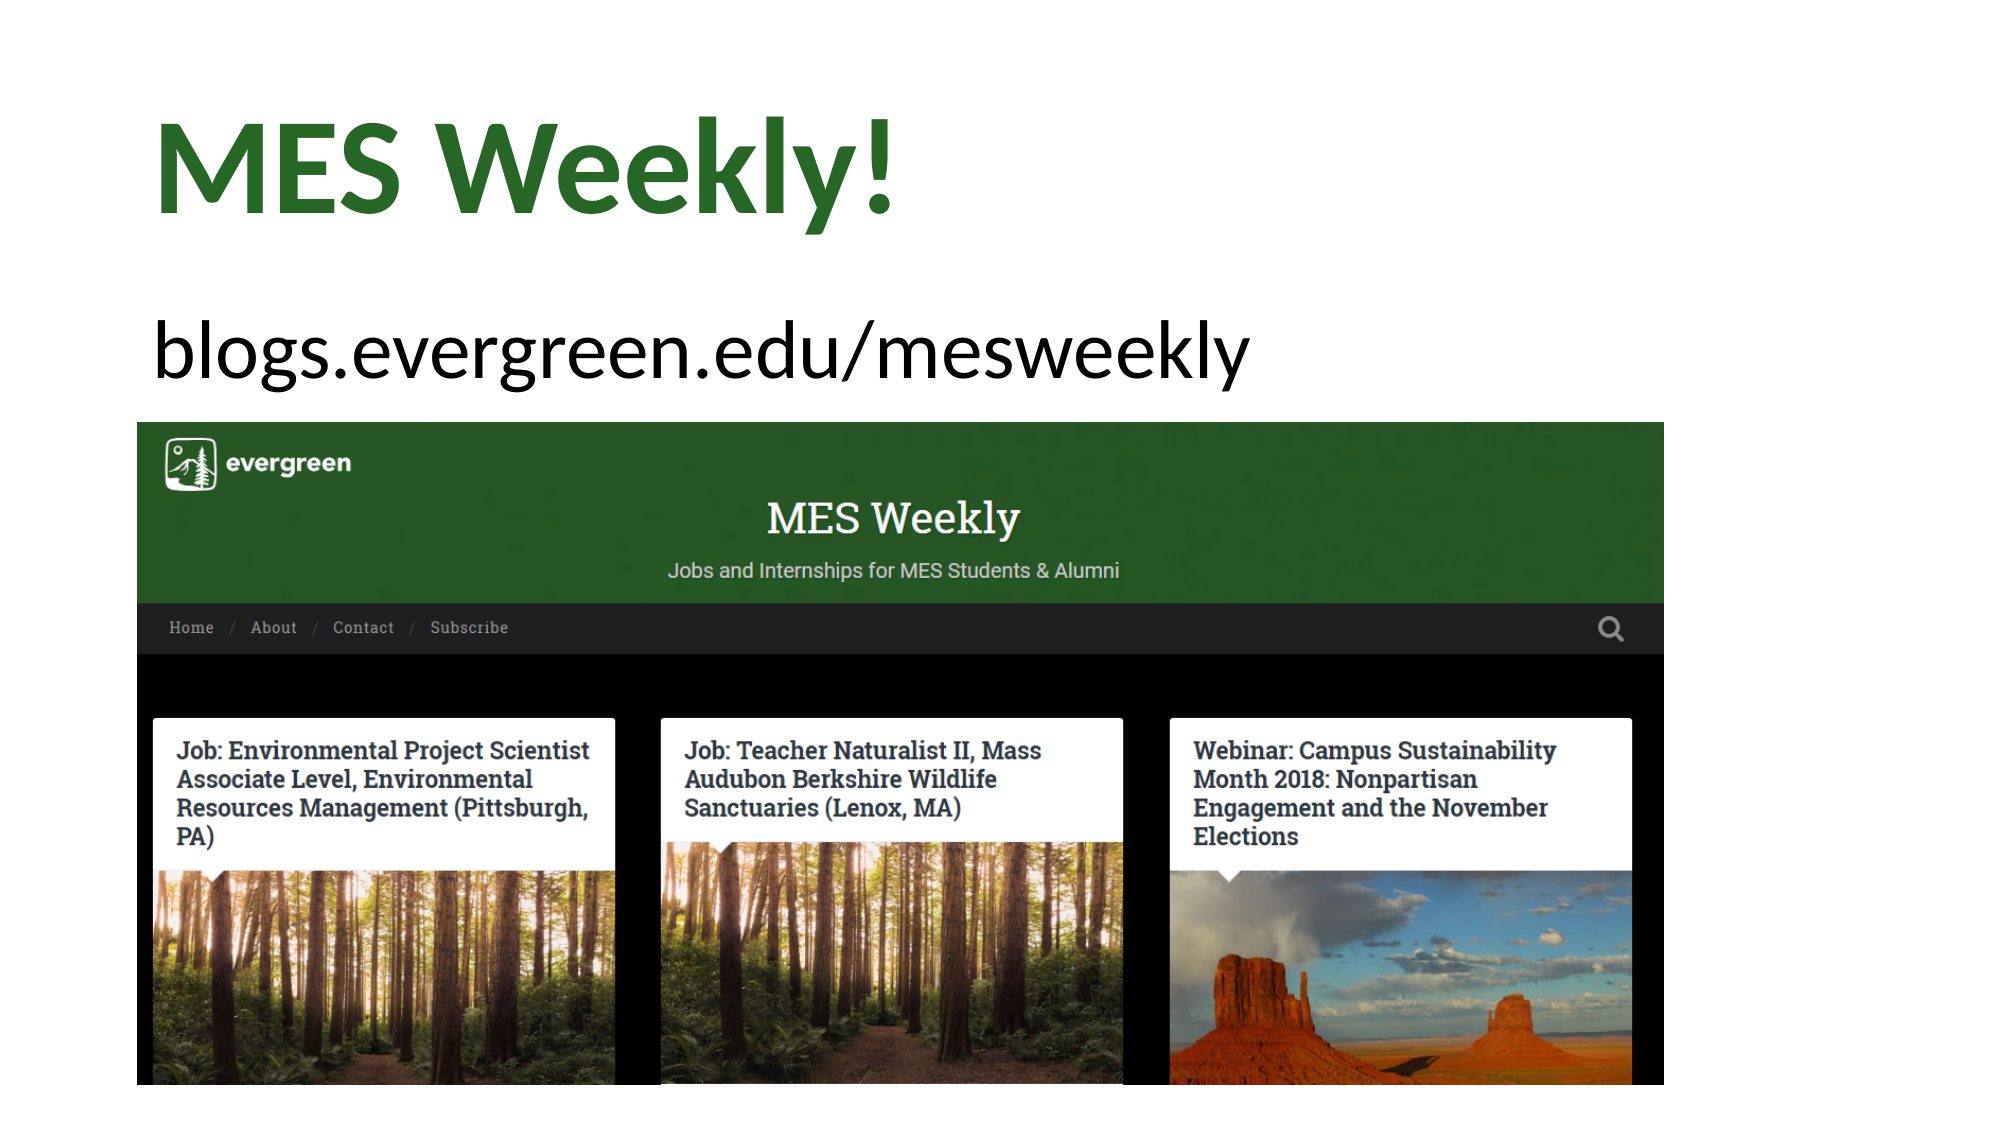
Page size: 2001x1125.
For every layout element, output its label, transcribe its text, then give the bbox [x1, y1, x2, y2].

list blogs.evergreen.edu/mesweekly [137, 299, 1863, 1014]
title MES Weekly! [137, 59, 1863, 278]
picture [137, 422, 1664, 1085]
